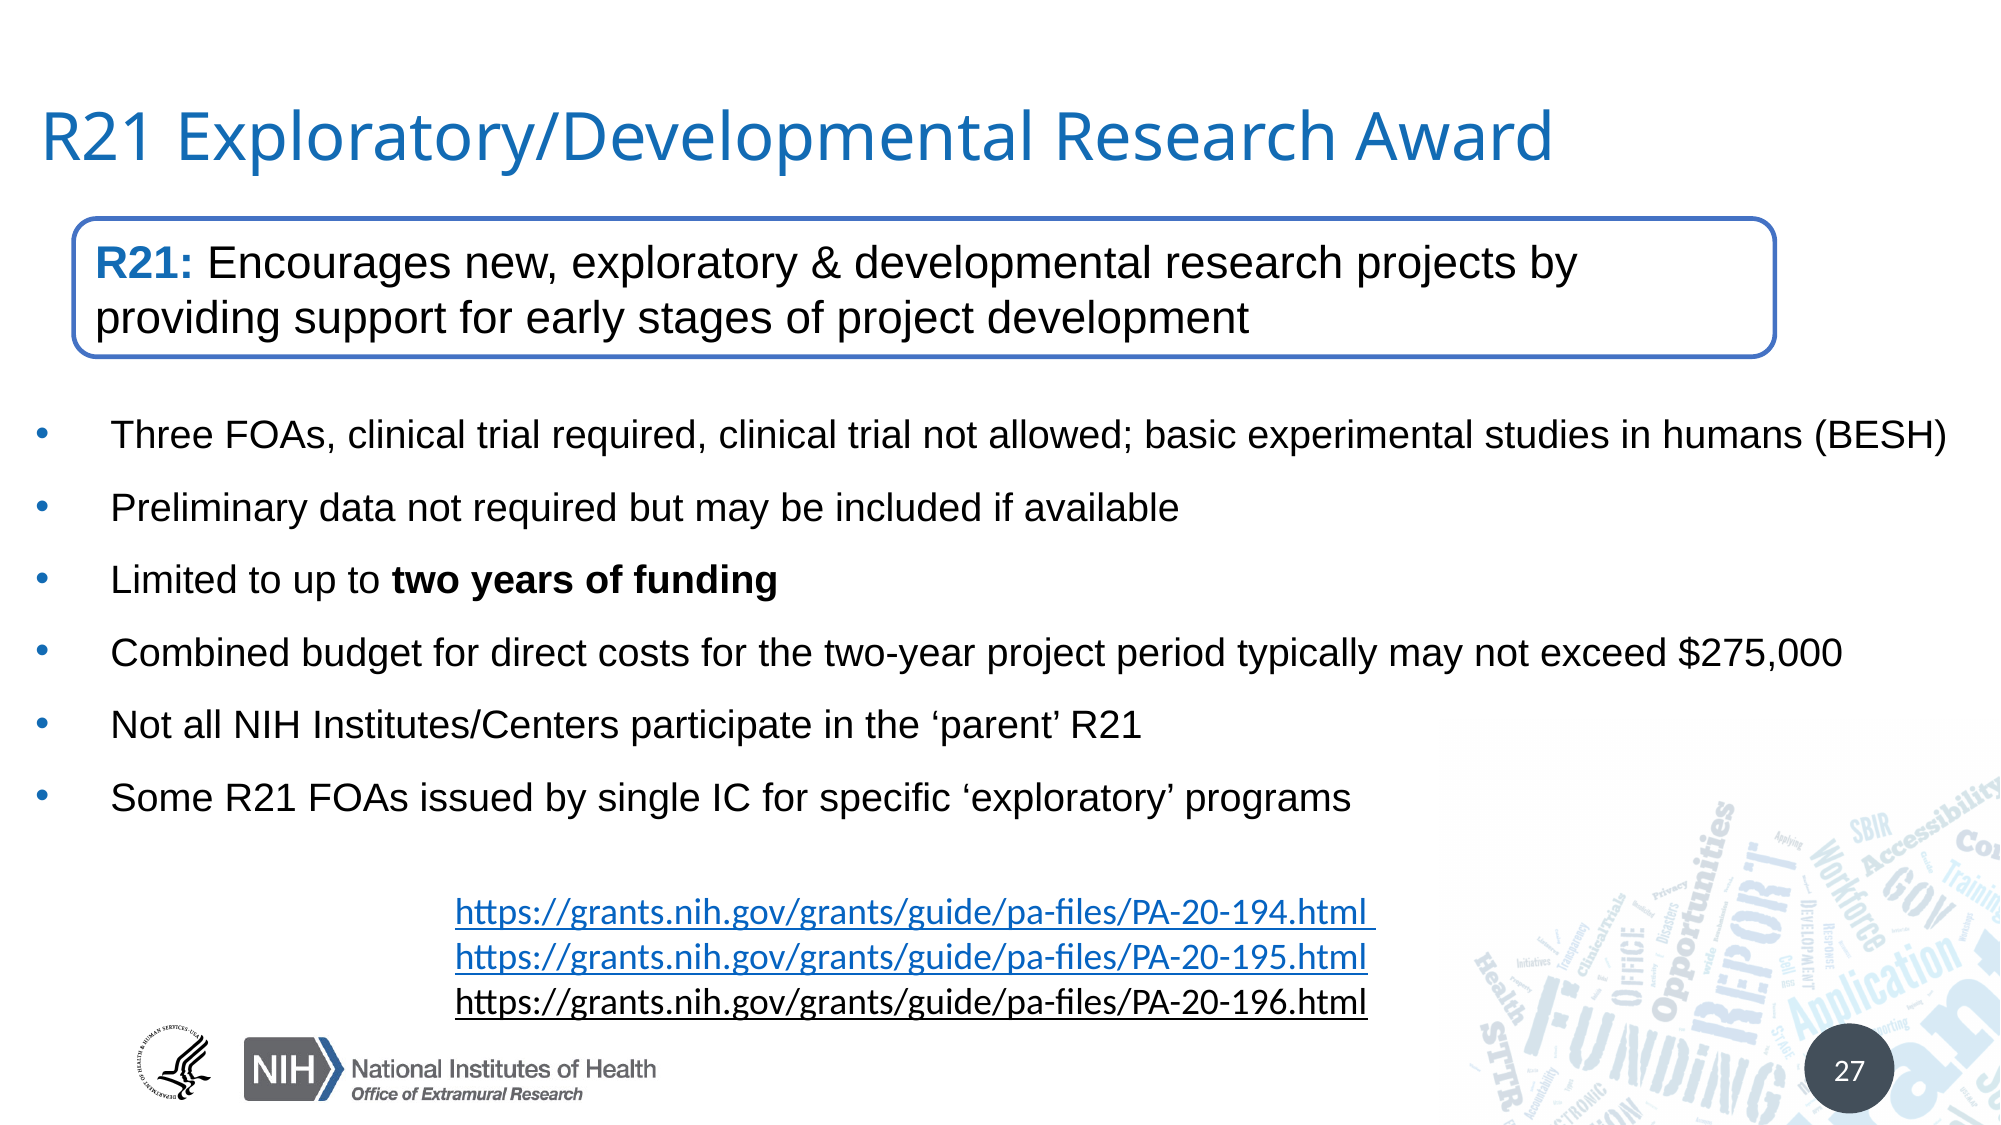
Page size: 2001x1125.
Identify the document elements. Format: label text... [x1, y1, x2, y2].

list Three FOAs, clinical trial required, clinical trial not allowed; basic experimental studies in humans (BESH) Preliminary data not required but may be included if available Limited to up to two years of funding Combined budget for direct costs for the two-year project period typically may not exceed $275,000 Not all NIH Institutes/Centers participate in the ‘parent’ R21 Some R21 FOAs issued by single IC for specific ‘exploratory’ programs [20, 401, 2000, 881]
title R21 Exploratory/Developmental Research Award [25, 68, 1888, 209]
picture [137, 1025, 211, 1100]
text_box R21: Encourages new, exploratory & developmental research projects by providing support for early stages of project development [72, 217, 1776, 358]
picture [233, 1023, 663, 1110]
text_box https://grants.nih.gov/grants/guide/pa-files/PA-20-194.html https://grants.nih.gov/grants/guide/pa-files/PA-20-195.html https://grants.nih.gov/grants/guide/pa-files/PA-20-196.html [440, 880, 1537, 1030]
